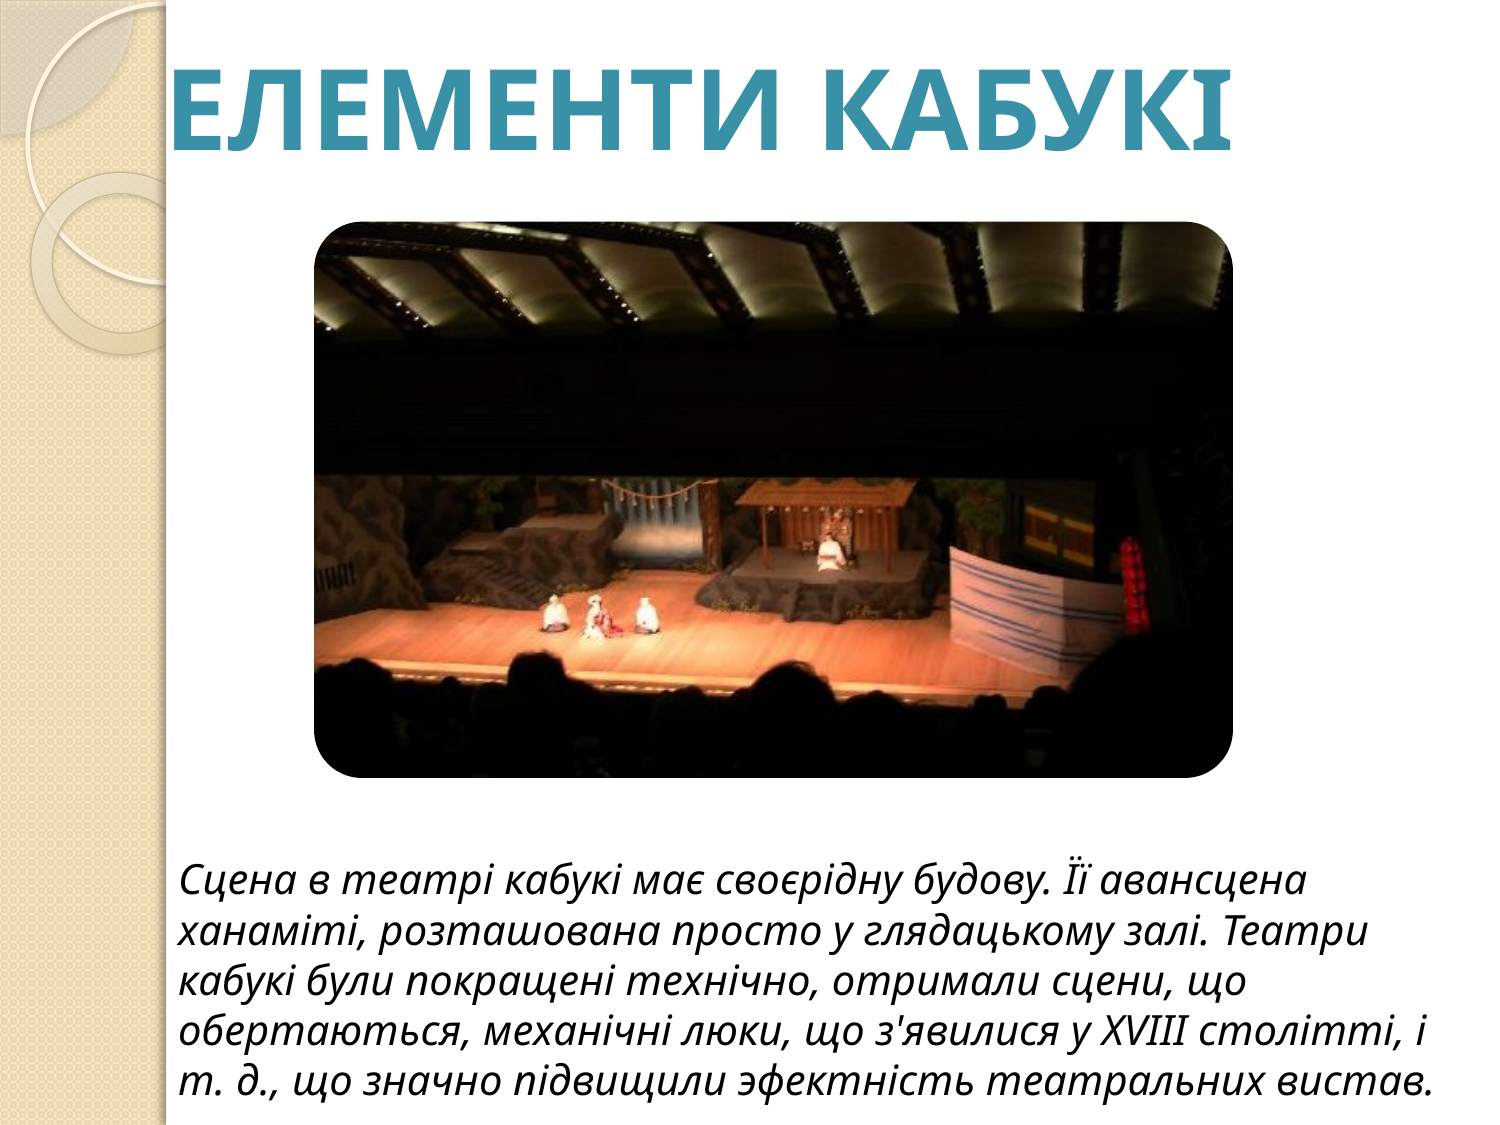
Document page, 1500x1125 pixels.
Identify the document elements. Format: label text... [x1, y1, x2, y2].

picture [313, 221, 1234, 779]
text_box Сцена в театрі кабукі має своєрідну будову. Її авансцена ханаміті, розташована просто у глядацькому залі. Театри кабукі були покращені технічно, отримали сцени, що обертаються, механічні люки, що з'явилися у XVIII столітті, і т. д., що значно підвищили эфектність театральних вистав. [163, 846, 1451, 1111]
text_box Елементи кабукі [149, 30, 1251, 181]
